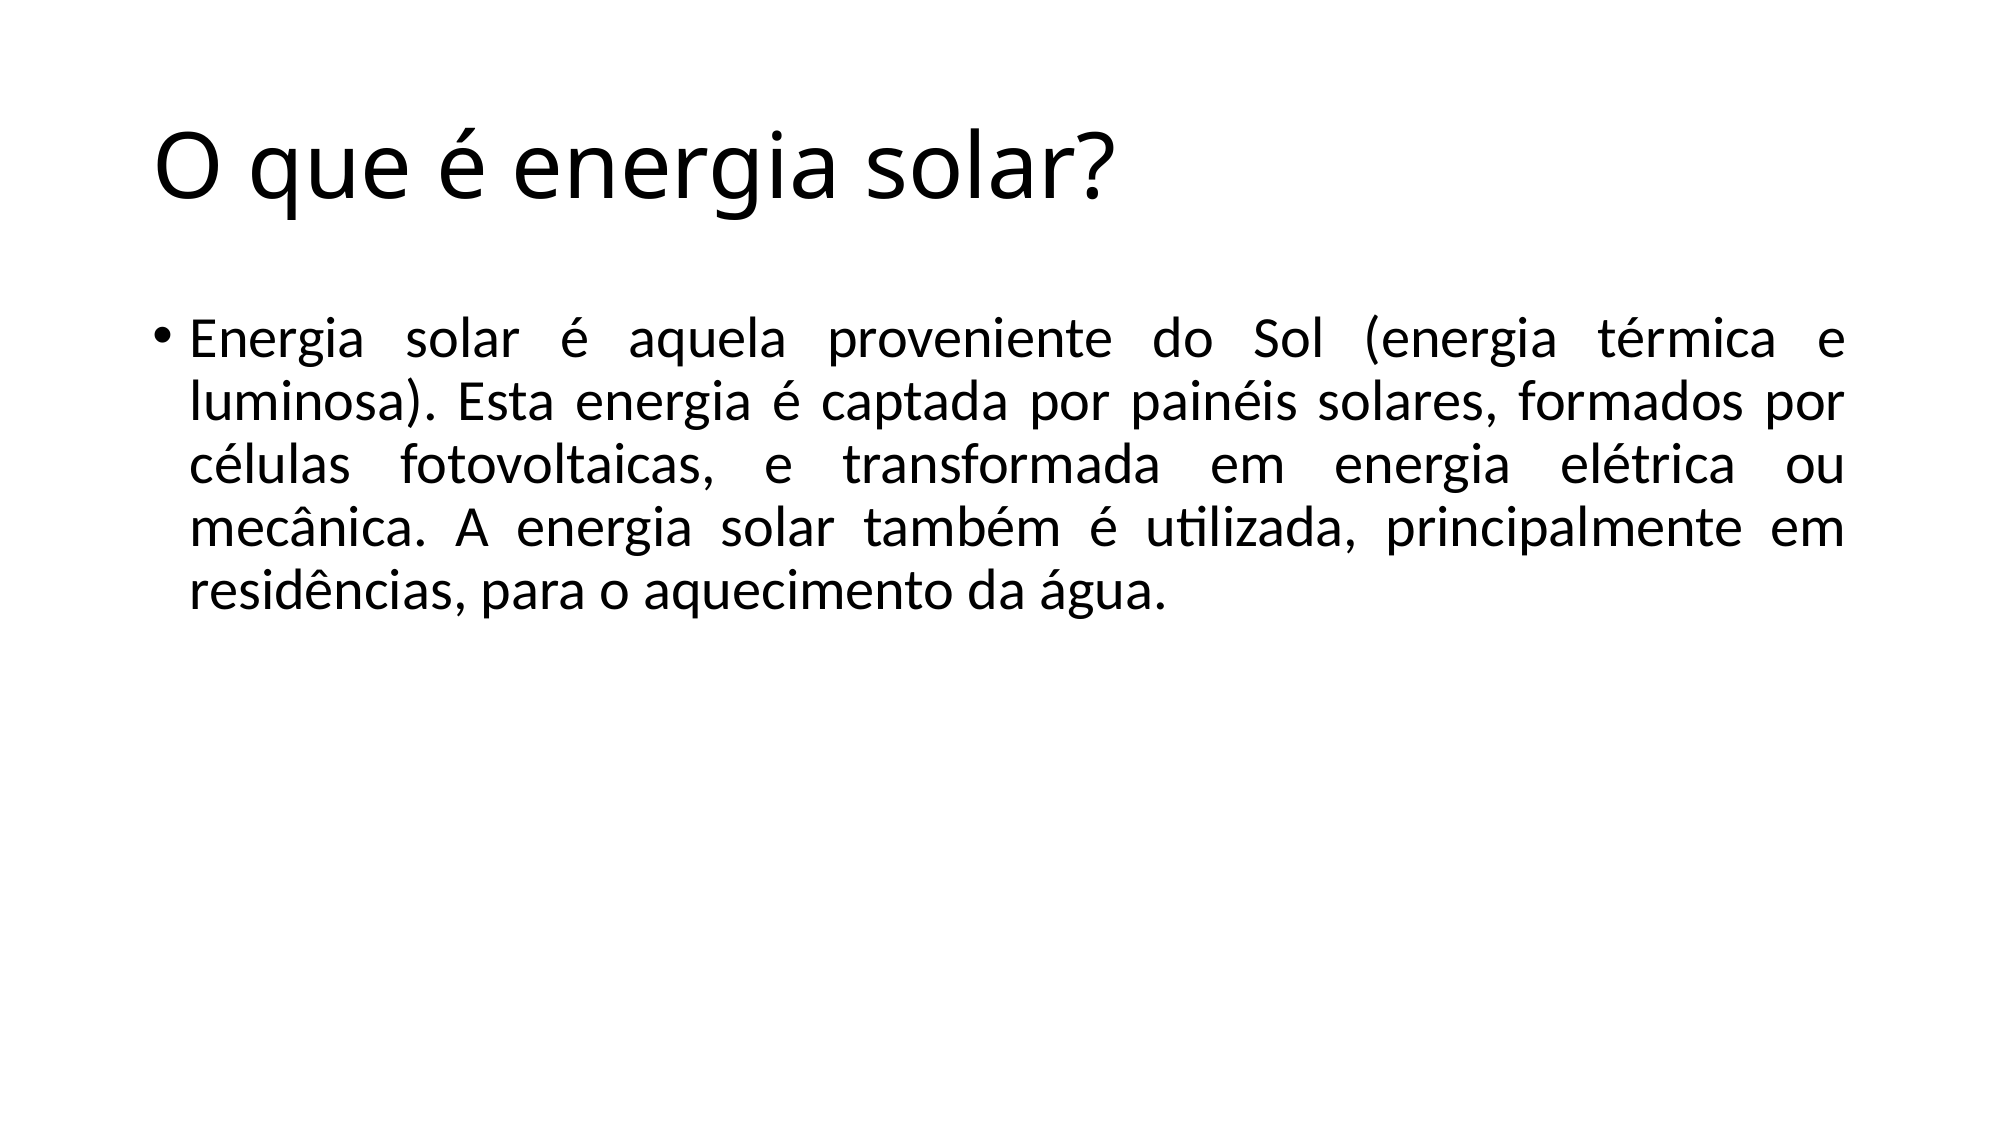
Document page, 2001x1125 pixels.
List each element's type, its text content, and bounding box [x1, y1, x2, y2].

list Energia solar é aquela proveniente do Sol (energia térmica e luminosa). Esta energia é captada por painéis solares, formados por células fotovoltaicas, e transformada em energia elétrica ou mecânica. A energia solar também é utilizada, principalmente em residências, para o aquecimento da água. [137, 299, 1863, 1014]
title O que é energia solar? [137, 59, 1863, 278]
